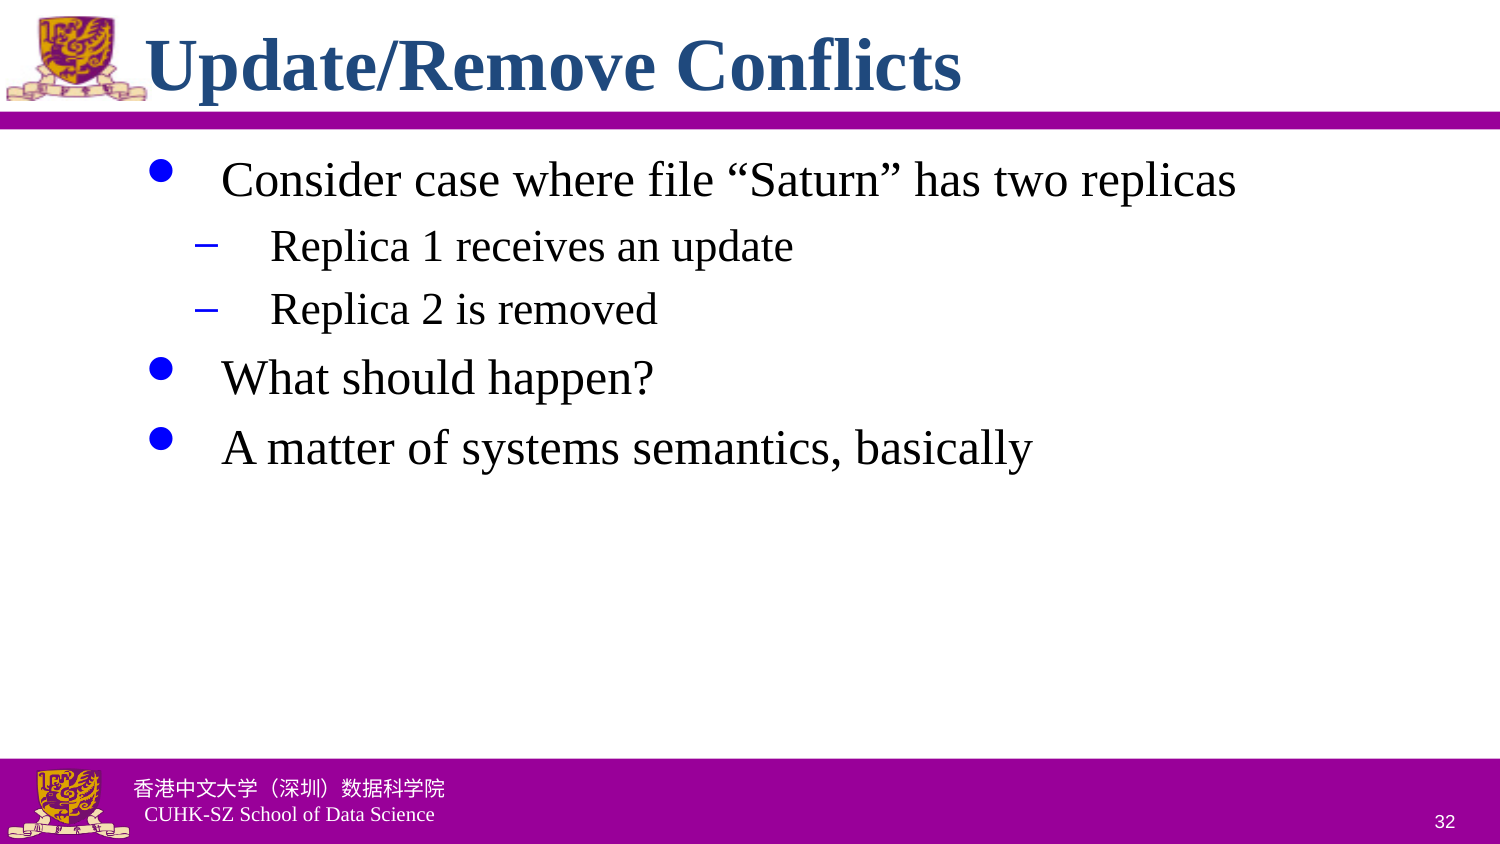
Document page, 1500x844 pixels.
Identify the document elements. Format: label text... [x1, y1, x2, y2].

picture [5, 15, 152, 101]
title Update/Remove Conflicts [128, 17, 1424, 104]
picture [7, 768, 130, 839]
slide_number 32 [1120, 802, 1471, 844]
list Consider case where file “Saturn” has two replicas Replica 1 receives an update Replica 2 is removed What should happen? A matter of systems semantics, basically [130, 138, 1426, 742]
